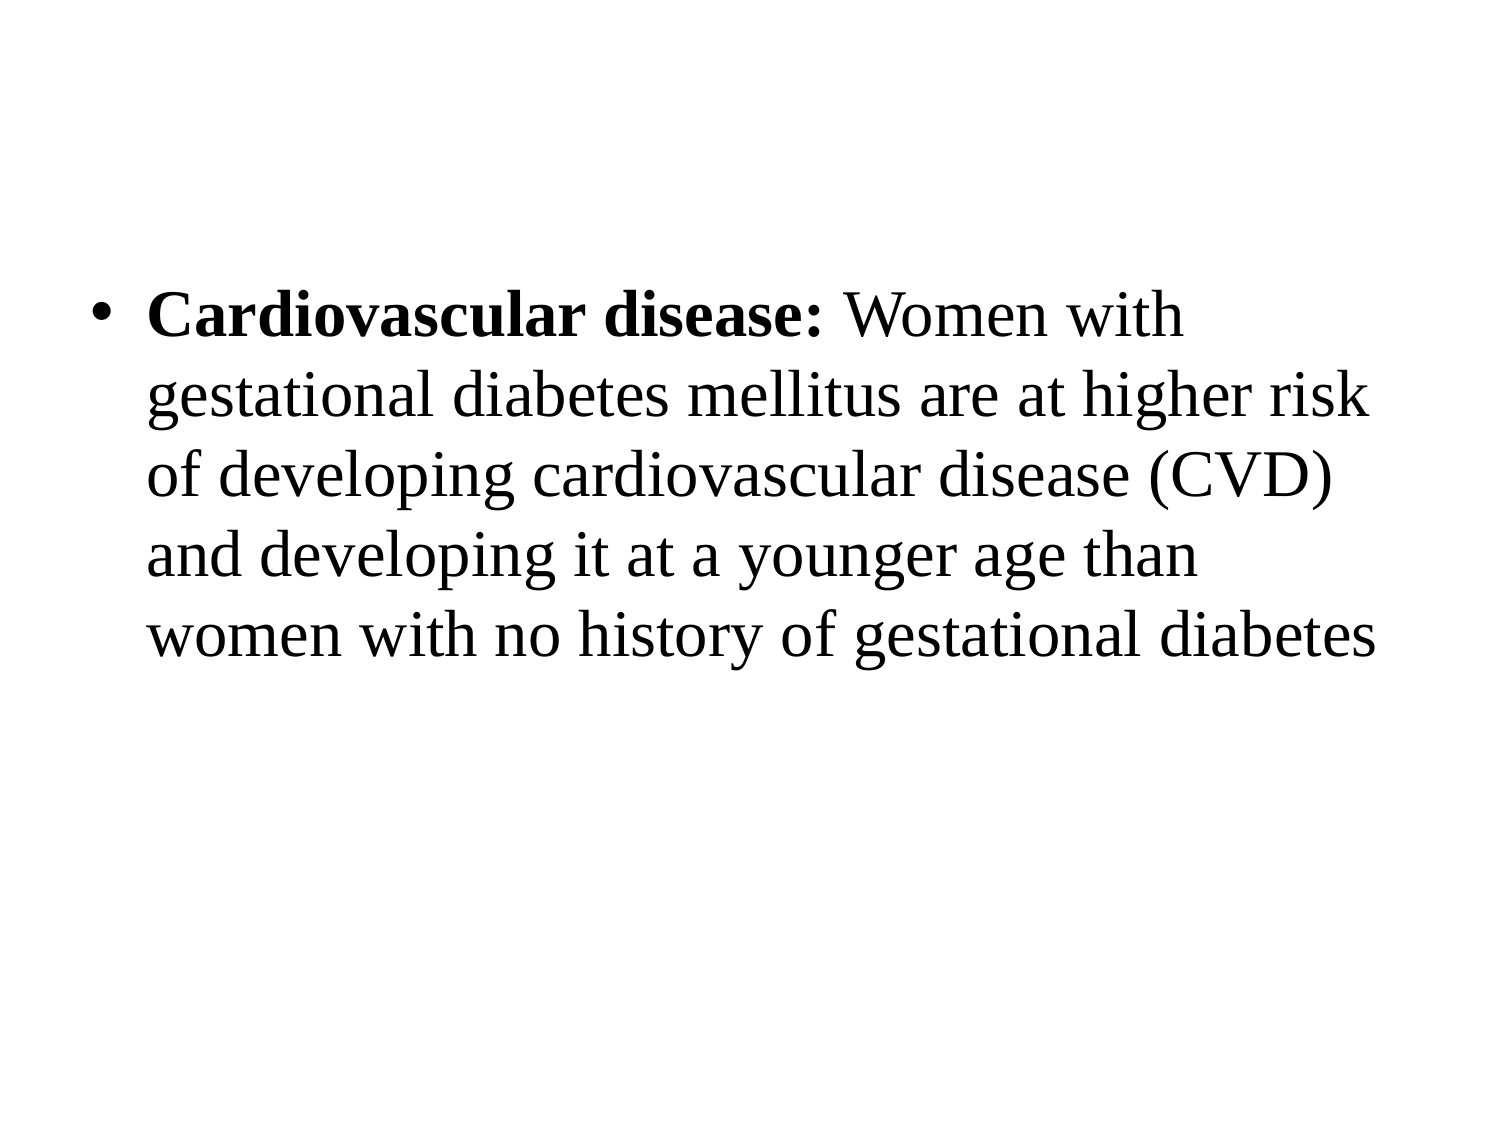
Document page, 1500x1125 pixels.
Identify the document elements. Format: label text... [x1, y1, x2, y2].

list Cardiovascular disease: Women with gestational diabetes mellitus are at higher risk of developing cardiovascular disease (CVD) and developing it at a younger age than women with no history of gestational diabetes [75, 262, 1425, 1005]
